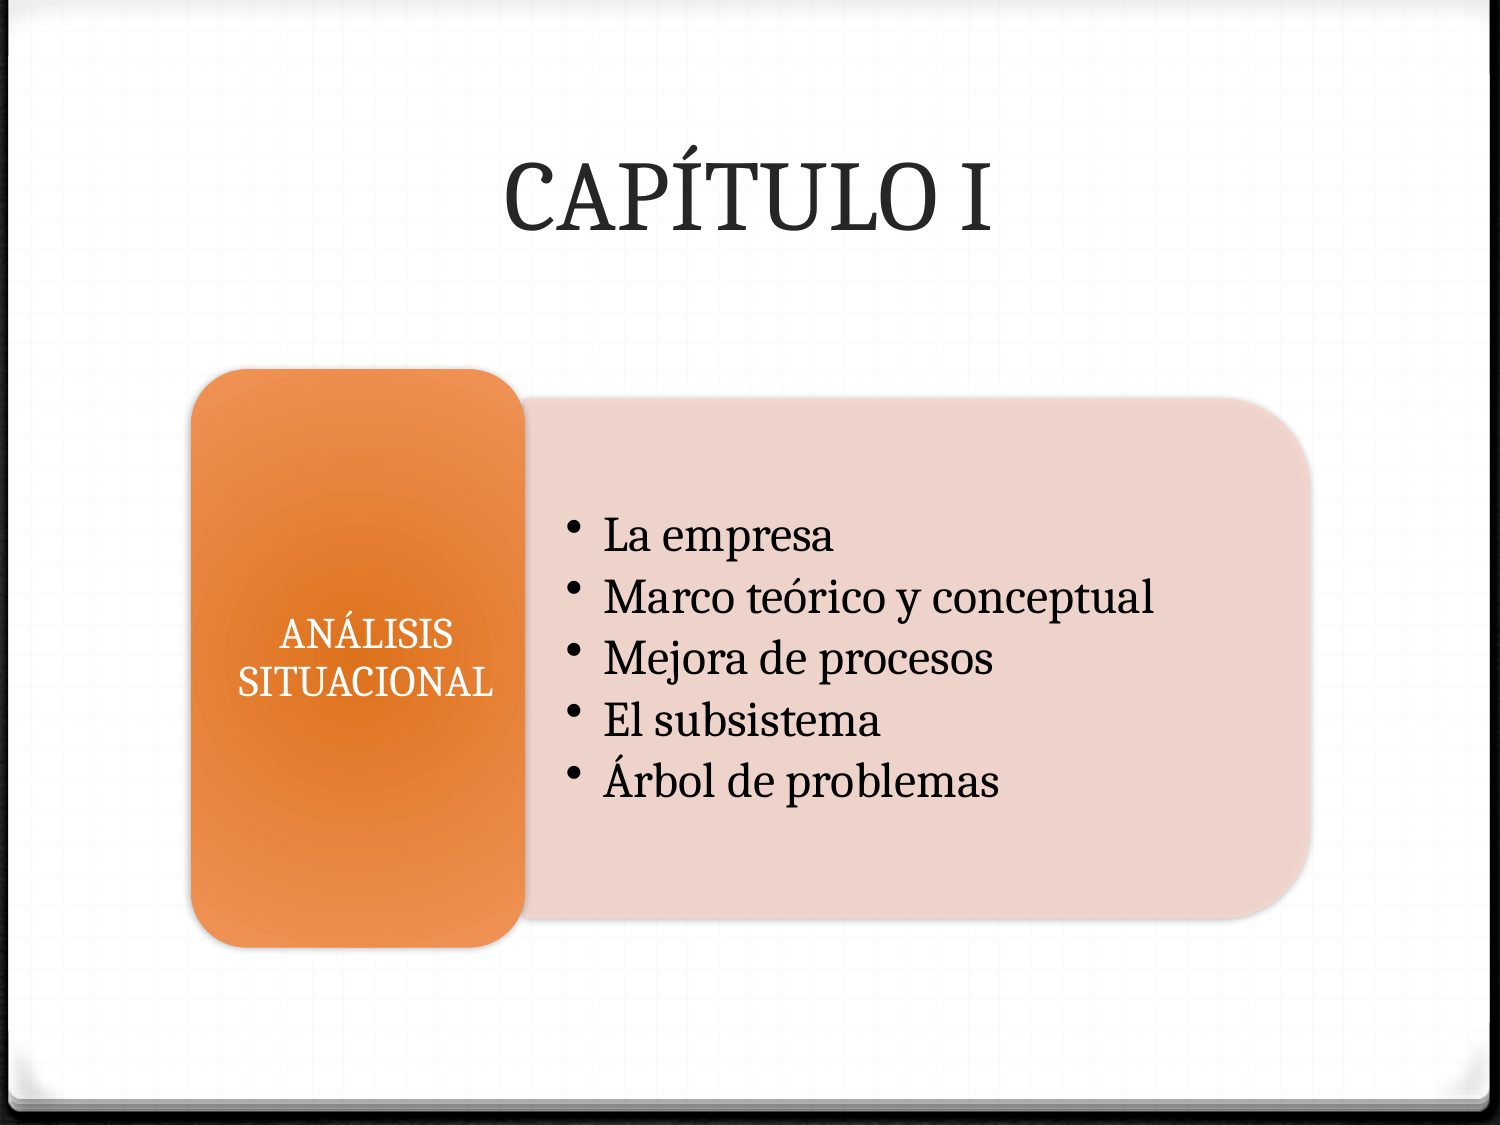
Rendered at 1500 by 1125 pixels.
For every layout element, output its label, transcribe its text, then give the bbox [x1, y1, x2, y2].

title CAPÍTULO I [90, 71, 1410, 309]
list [137, 334, 1363, 983]
picture [0, 0, 1500, 1125]
